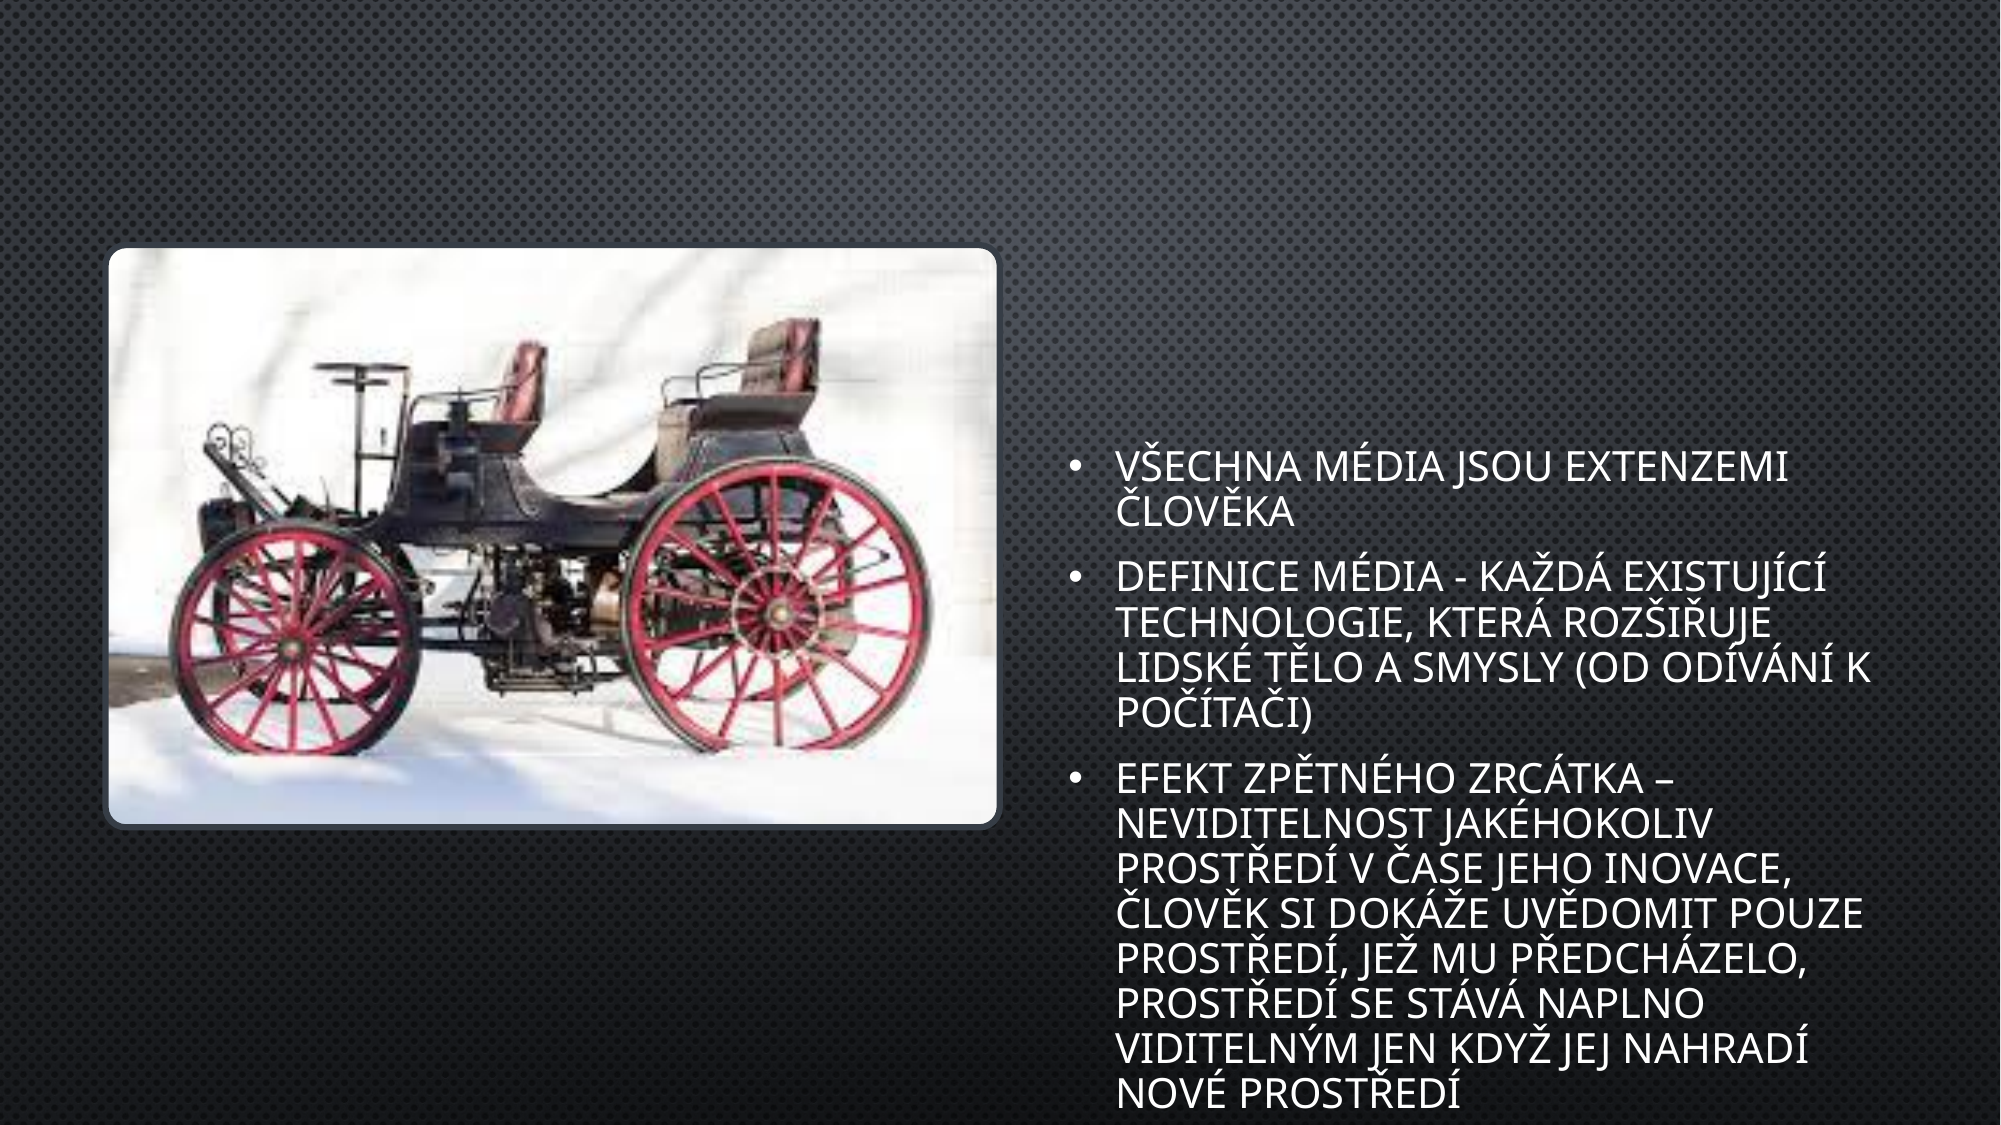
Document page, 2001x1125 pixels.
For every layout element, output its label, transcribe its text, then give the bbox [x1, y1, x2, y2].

picture [105, 244, 1001, 828]
list Všechna média jsou extenzemi člověka Definice média - každá existující technologie, která rozšiřuje lidské tělo a smysly (od odívání k počítači) Efekt zpětného zrcátka – neviditelnost jakéhokoliv prostředí v čase jeho inovace, člověk si dokáže uvědomit pouze prostředí, jež mu předcházelo, prostředí se stává naplno viditelným jen když jej nahradí nové prostředí [1053, 437, 1894, 1125]
